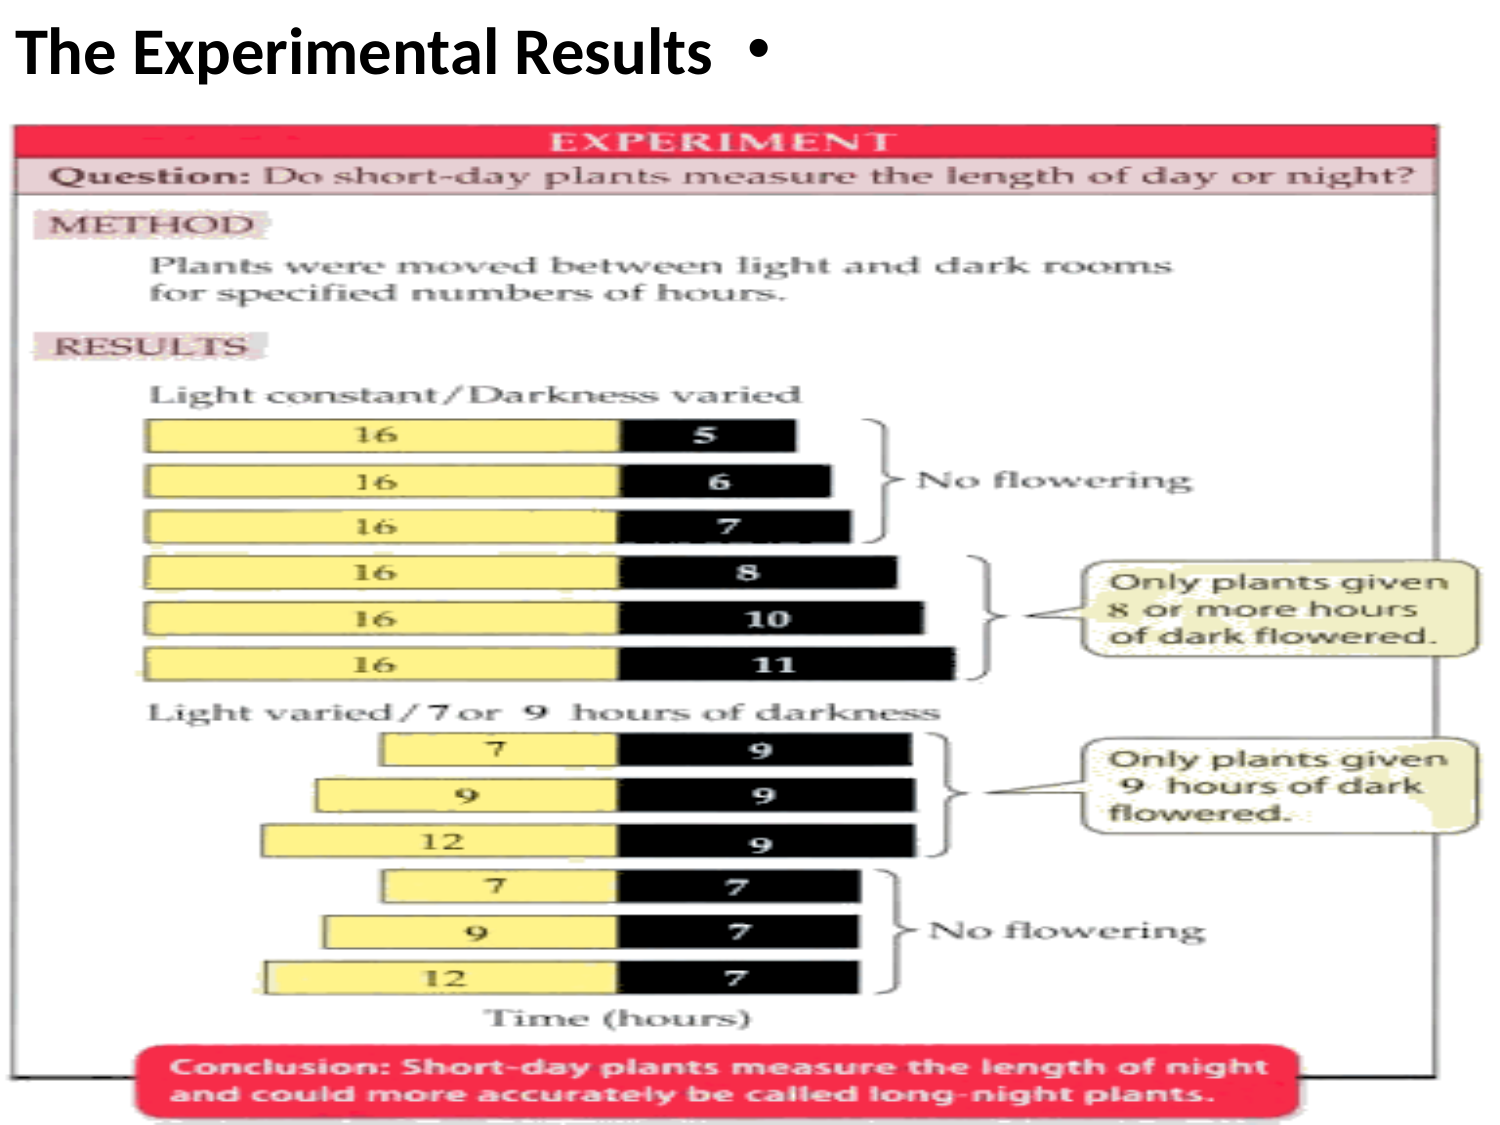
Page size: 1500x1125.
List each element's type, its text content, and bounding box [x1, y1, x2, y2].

picture [0, 116, 1500, 1125]
list The Experimental Results [0, 0, 1500, 116]
